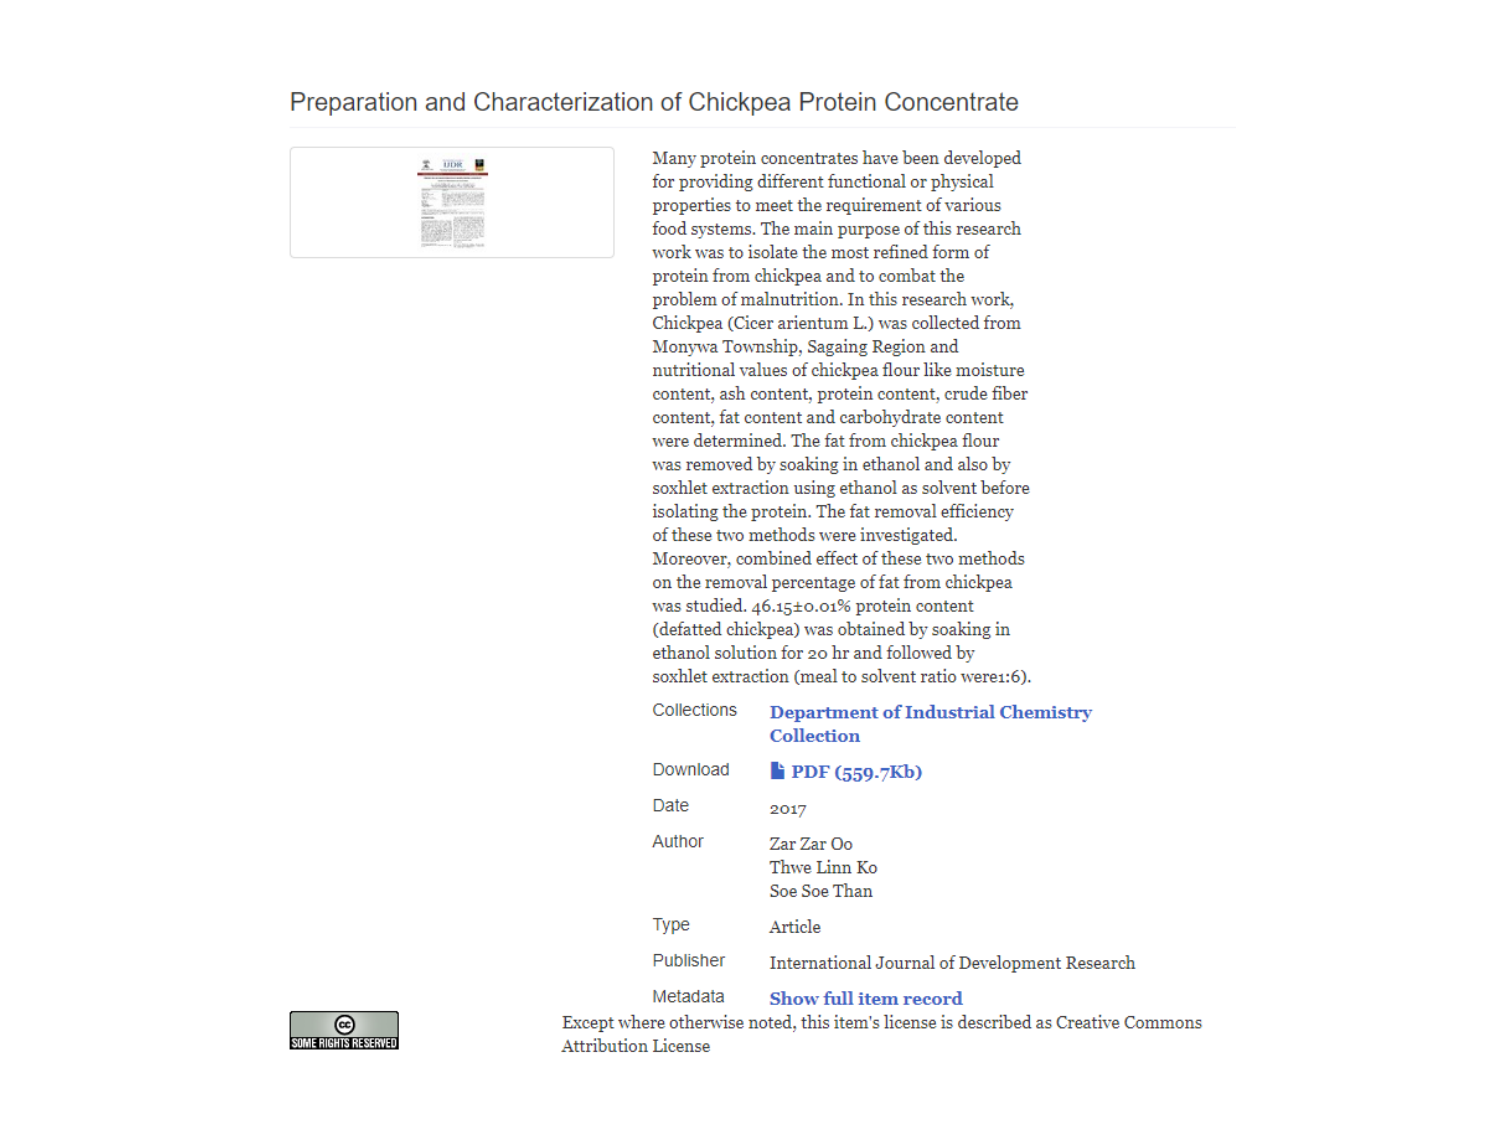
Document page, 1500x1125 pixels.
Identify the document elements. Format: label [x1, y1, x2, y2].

picture [260, 86, 1236, 1062]
